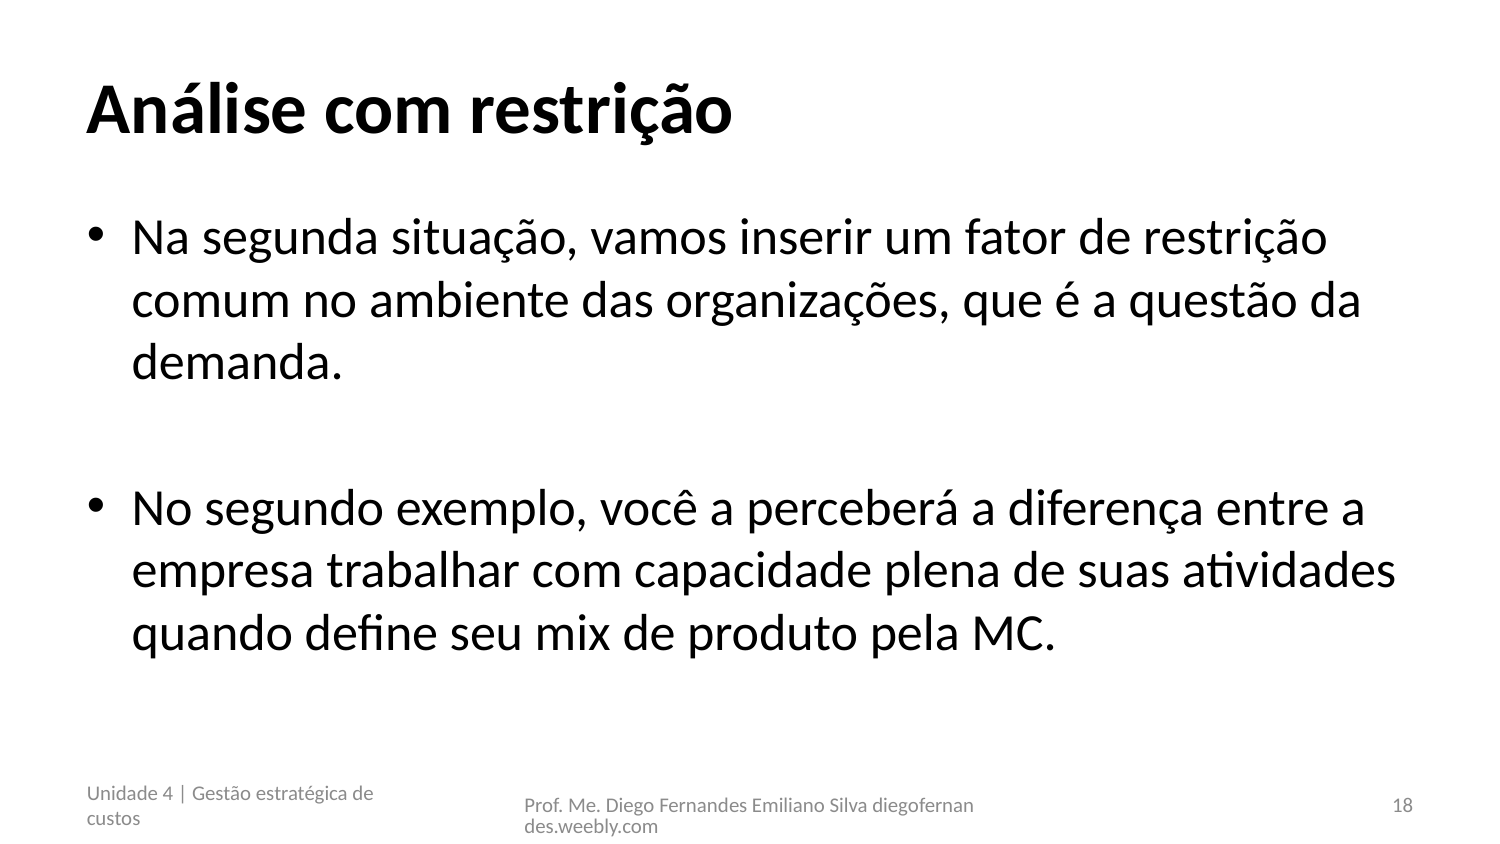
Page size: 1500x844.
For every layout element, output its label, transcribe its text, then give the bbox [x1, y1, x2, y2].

title Análise com restrição [75, 33, 1425, 175]
footer Prof. Me. Diego Fernandes Emiliano Silva diegofernandes.weebly.com [512, 782, 988, 827]
slide_number 18 [1074, 782, 1425, 827]
slide_number Unidade 4 | Gestão estratégica de custos [75, 782, 425, 827]
list Na segunda situação, vamos inserir um fator de restrição comum no ambiente das organizações, que é a questão da demanda. No segundo exemplo, você a perceberá a diferença entre a empresa trabalhar com capacidade plena de suas atividades quando define seu mix de produto pela MC. [75, 196, 1425, 754]
